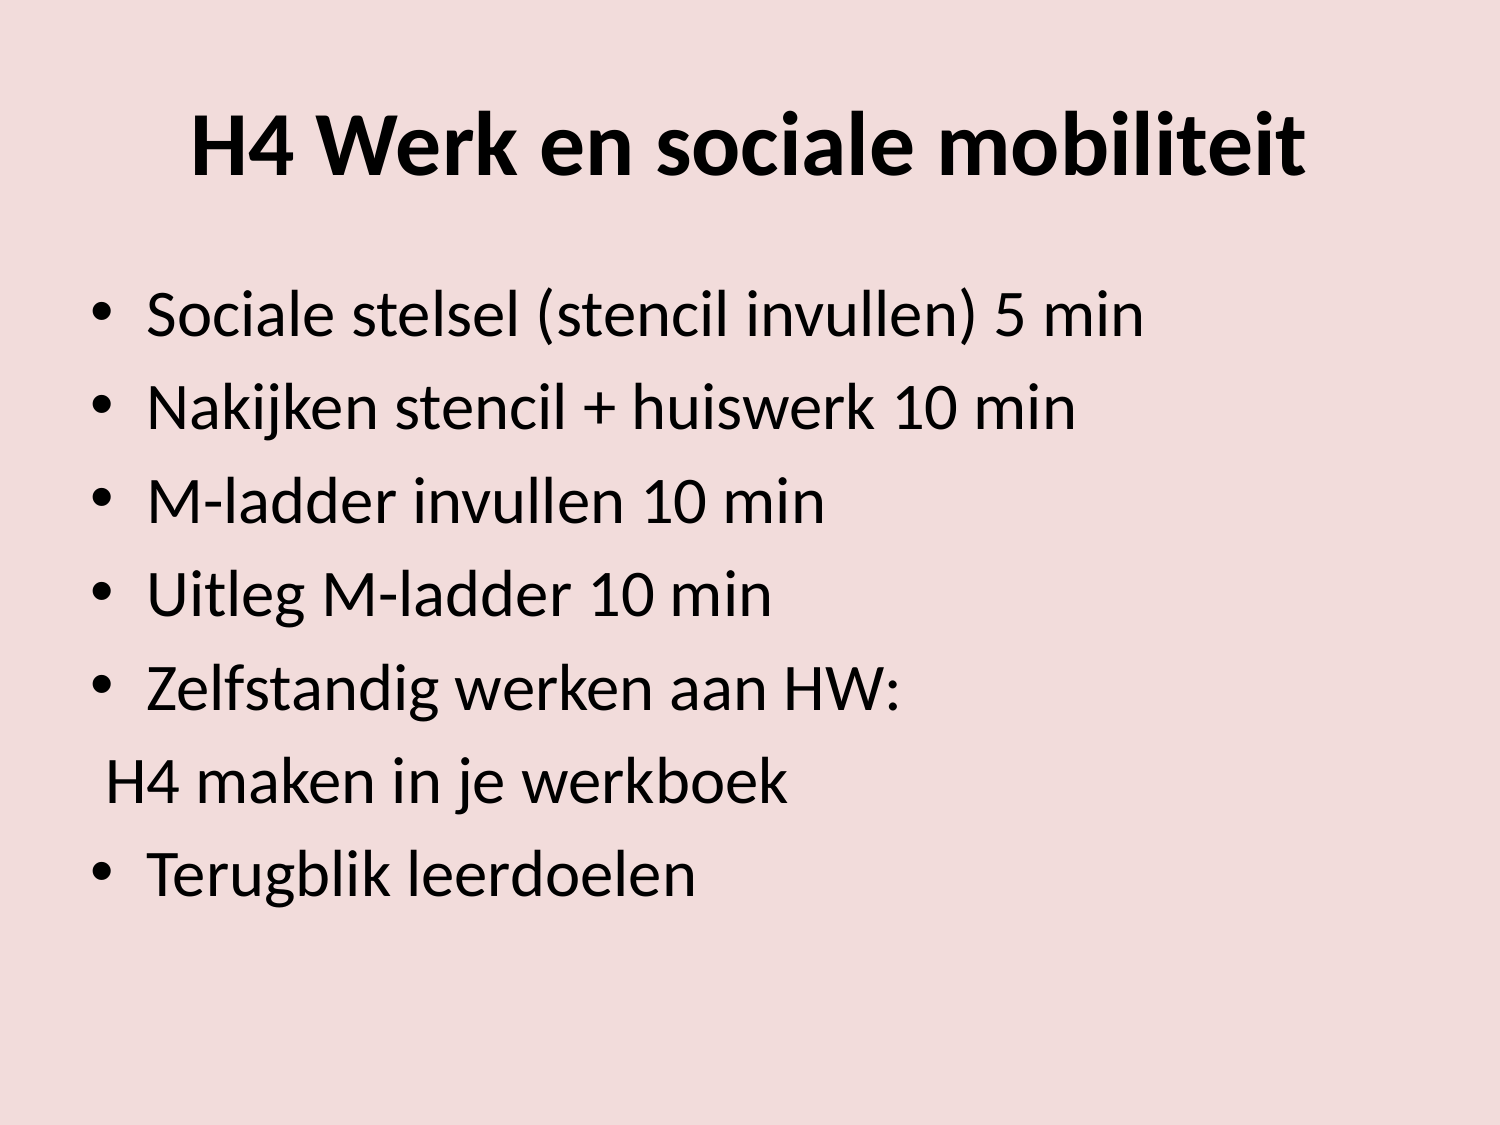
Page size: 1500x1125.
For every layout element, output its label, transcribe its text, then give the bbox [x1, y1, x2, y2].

title H4 Werk en sociale mobiliteit [75, 45, 1425, 233]
list Sociale stelsel (stencil invullen) 5 min Nakijken stencil + huiswerk 10 min M-ladder invullen 10 min Uitleg M-ladder 10 min Zelfstandig werken aan HW: H4 maken in je werkboek Terugblik leerdoelen [75, 262, 1425, 1005]
